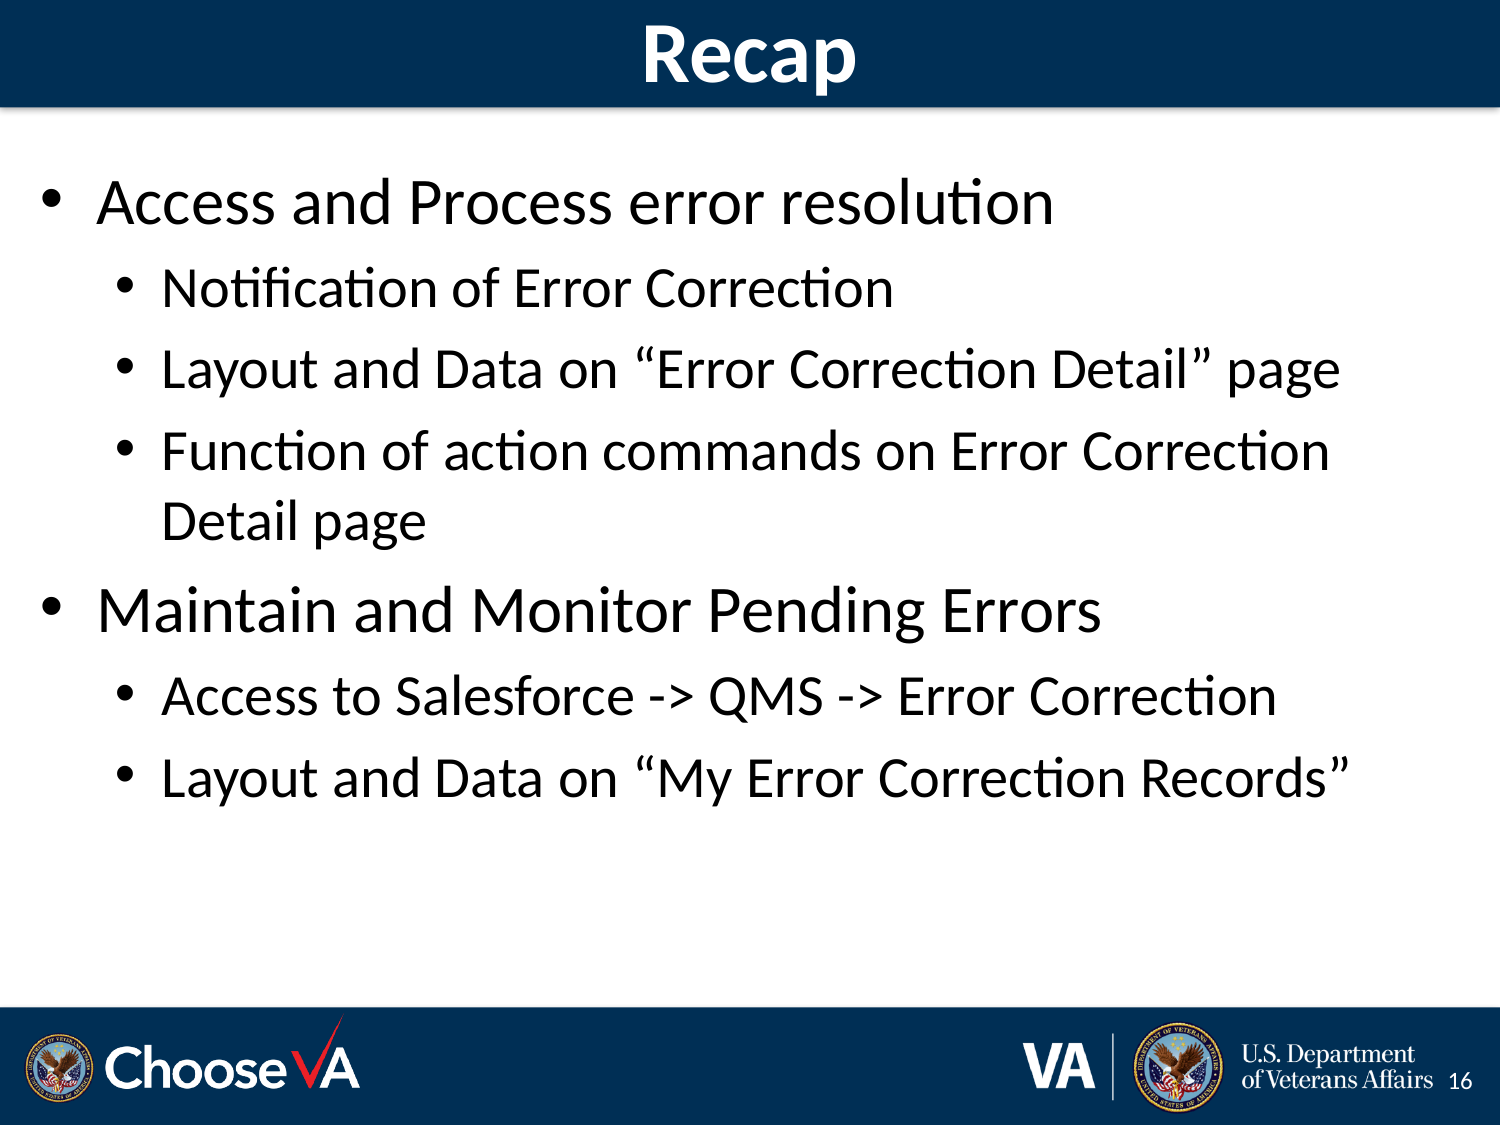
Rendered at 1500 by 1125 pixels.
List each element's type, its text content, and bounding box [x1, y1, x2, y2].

title Recap [0, 0, 1500, 108]
list Access and Process error resolution Notification of Error Correction Layout and Data on “Error Correction Detail” page Function of action commands on Error Correction Detail page Maintain and Monitor Pending Errors Access to Salesforce -> QMS -> Error Correction Layout and Data on “My Error Correction Records” [24, 149, 1465, 957]
picture [24, 1012, 360, 1103]
picture [1017, 1014, 1438, 1120]
slide_number 16 [1425, 1049, 1489, 1110]
